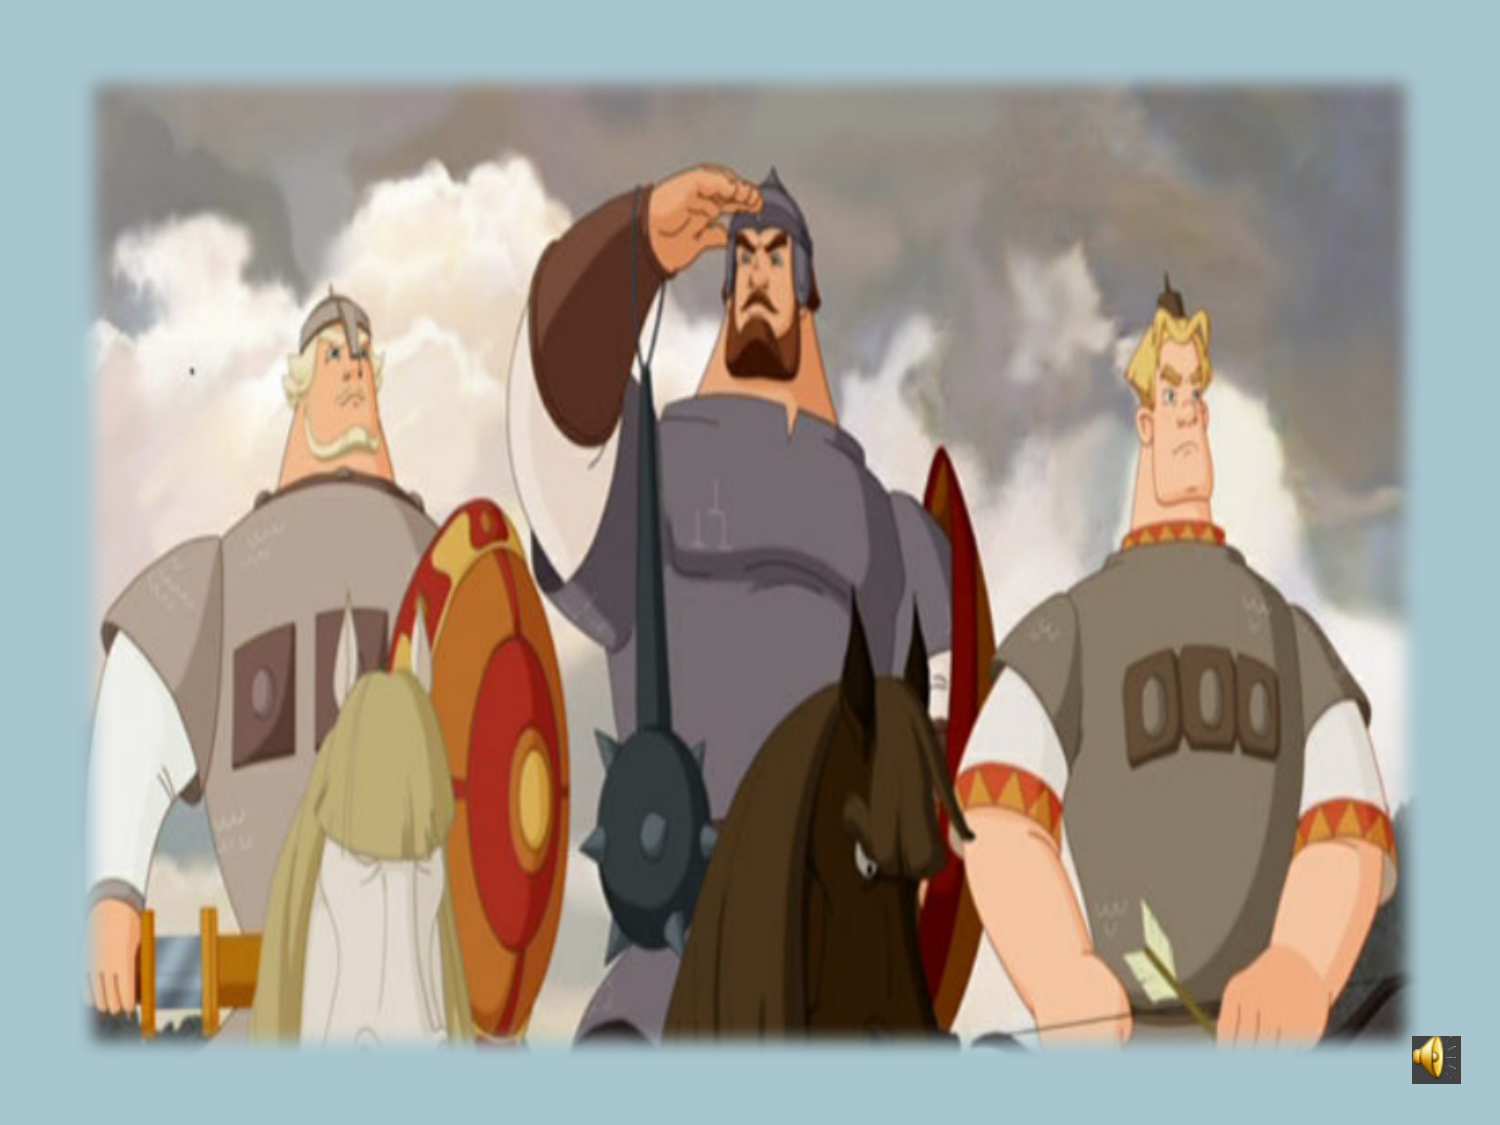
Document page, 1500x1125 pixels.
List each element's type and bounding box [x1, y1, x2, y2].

picture [76, 66, 1462, 1086]
